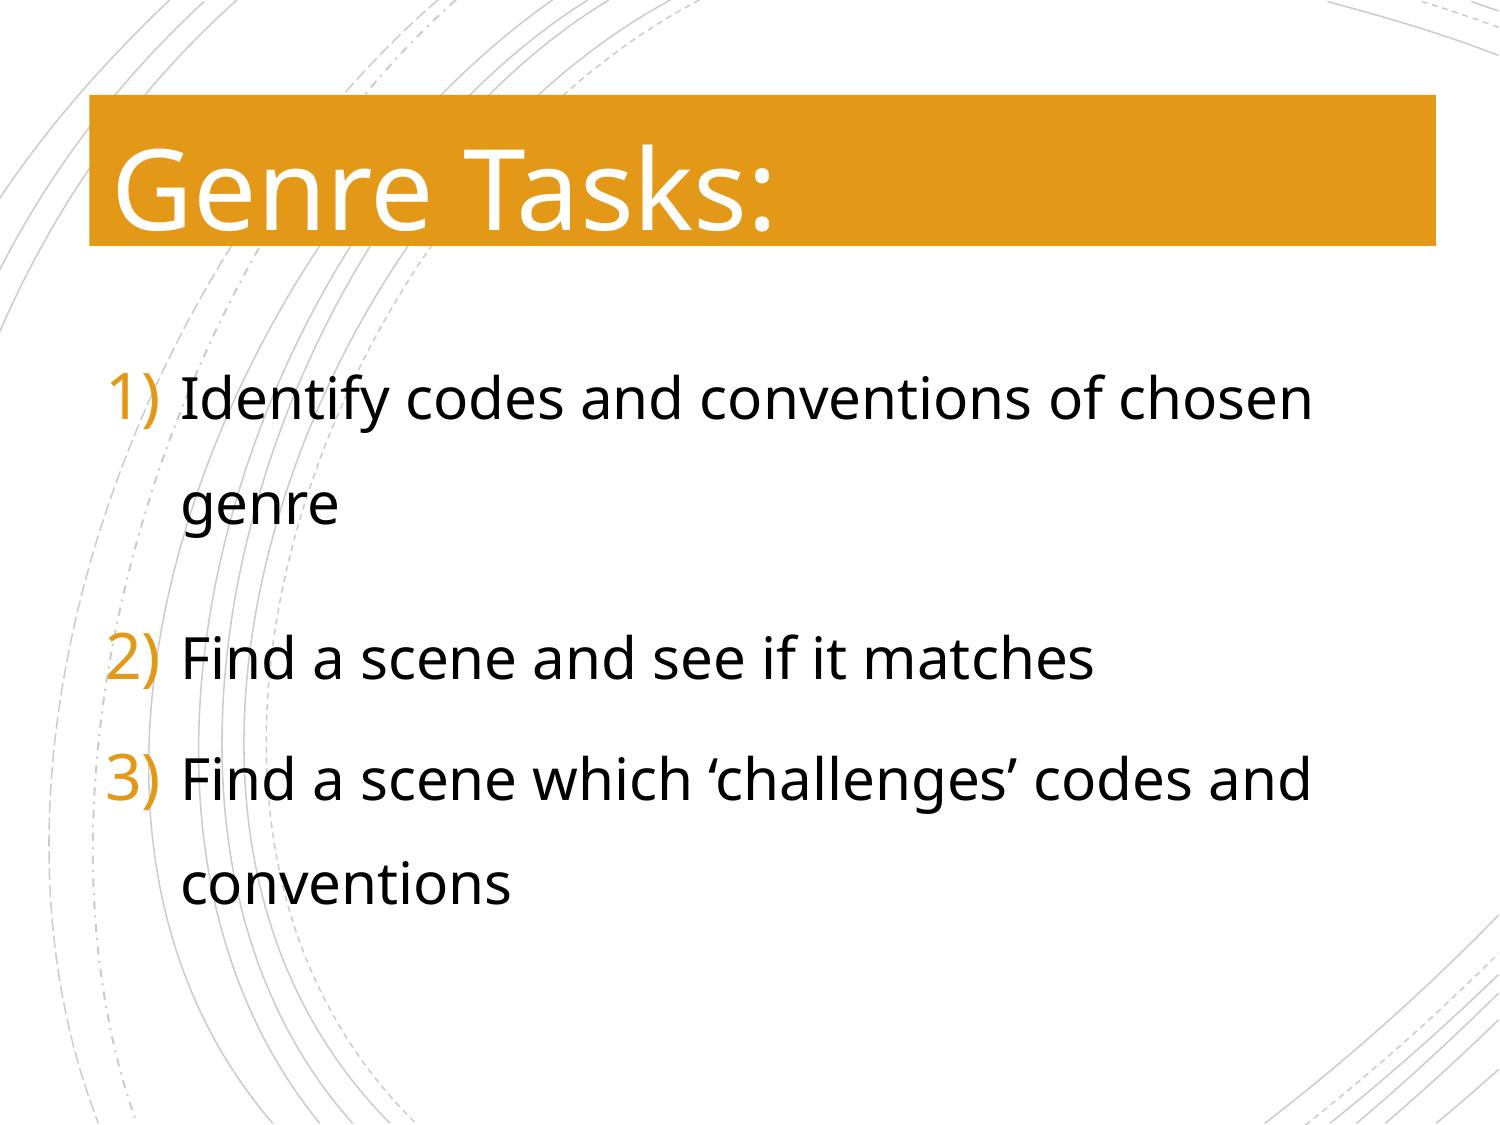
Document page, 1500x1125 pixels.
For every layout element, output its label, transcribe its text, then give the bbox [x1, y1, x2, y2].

text_box Genre Tasks: [74, 78, 1498, 266]
list Identify codes and conventions of chosen genre Find a scene and see if it matches Find a scene which ‘challenges’ codes and conventions [89, 326, 1424, 994]
